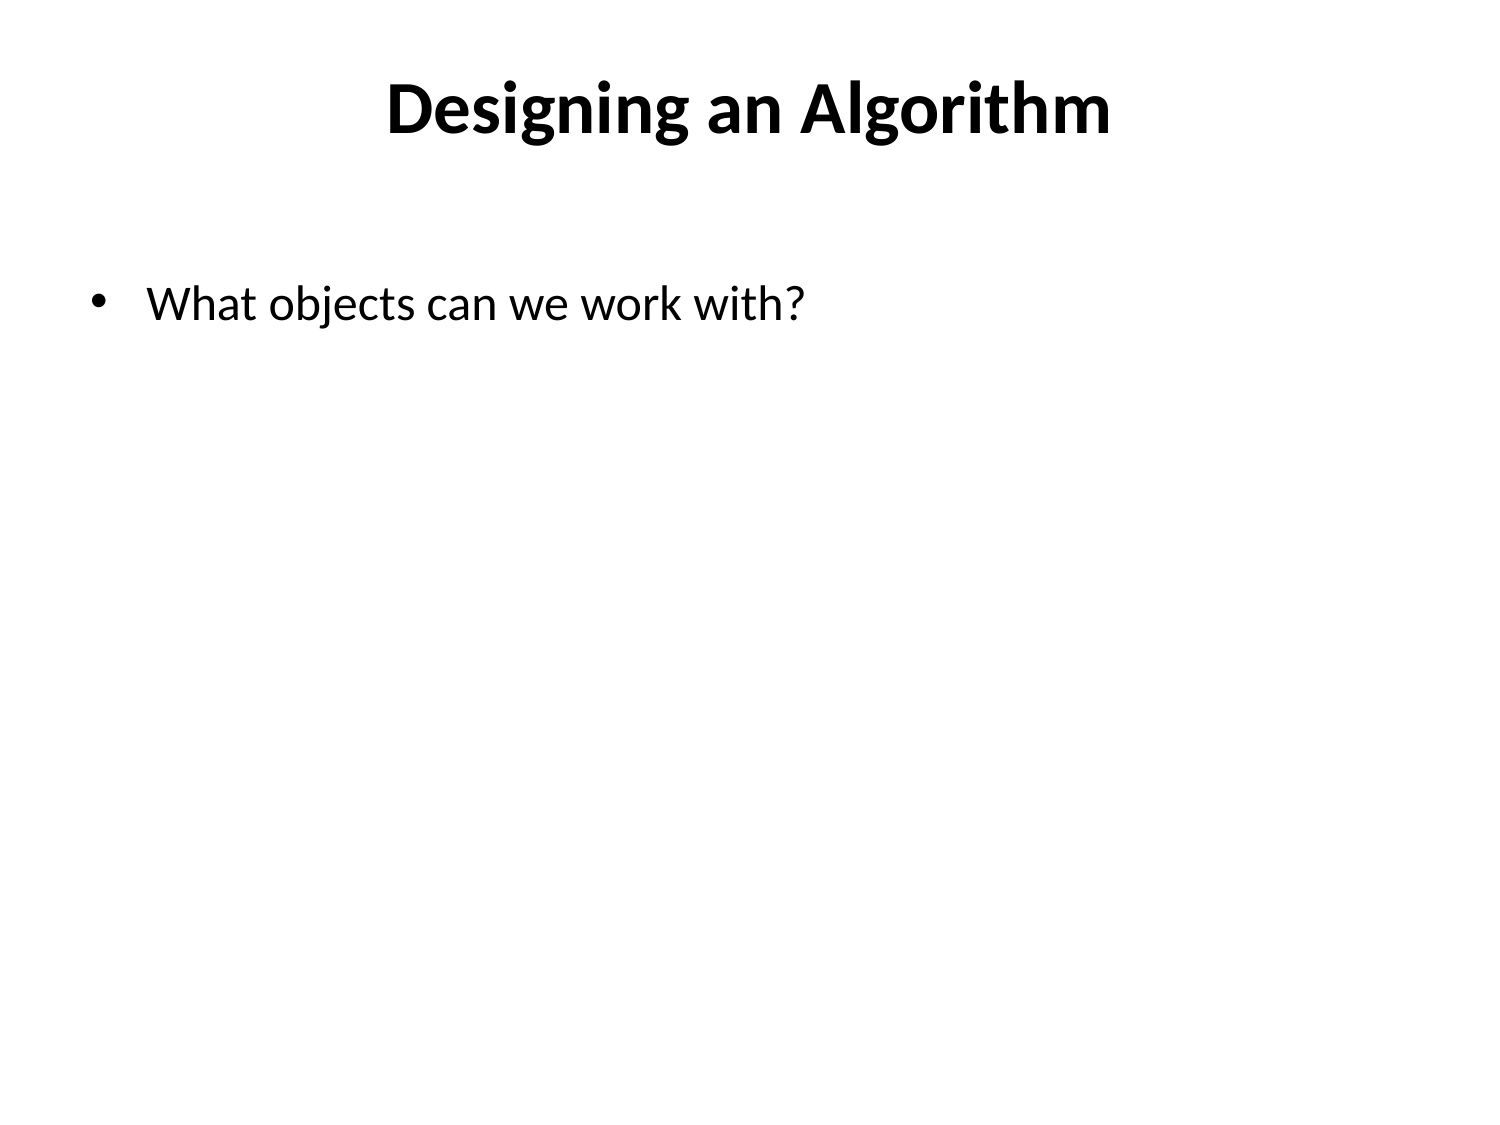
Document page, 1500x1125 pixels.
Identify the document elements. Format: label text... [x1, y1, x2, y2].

title Designing an Algorithm [75, 45, 1425, 163]
list What objects can we work with? [75, 262, 1425, 1005]
